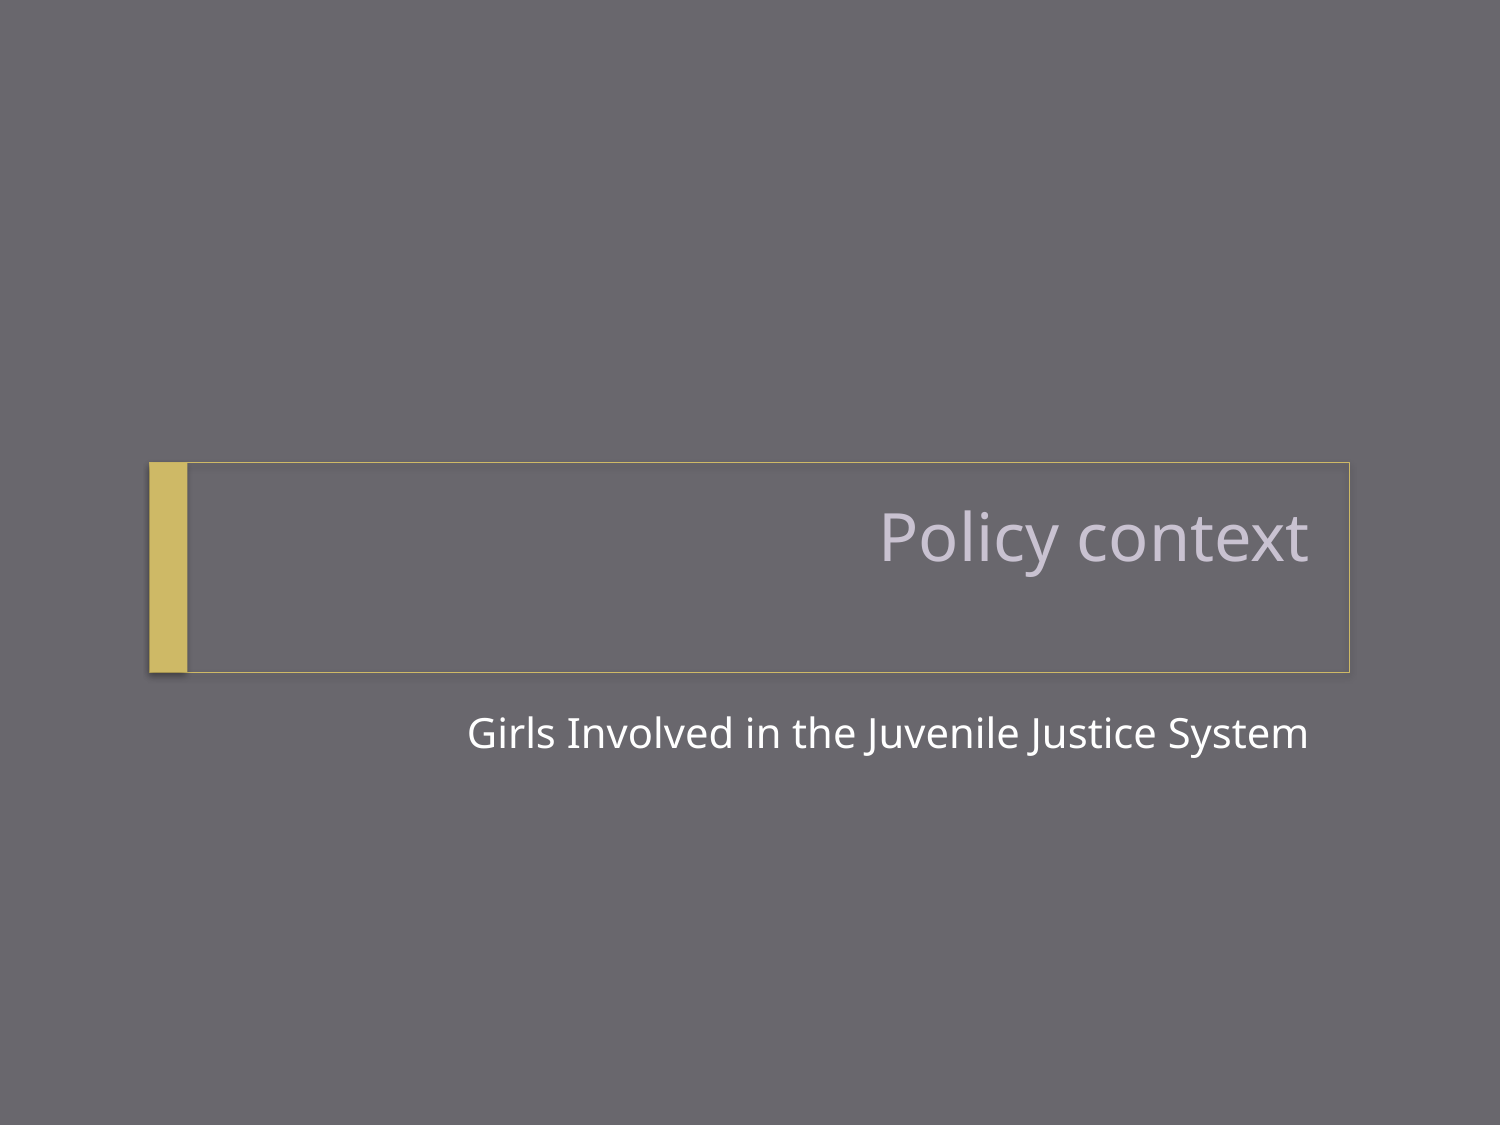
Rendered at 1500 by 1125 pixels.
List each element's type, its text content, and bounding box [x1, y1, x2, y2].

title Policy context [200, 487, 1325, 663]
list Girls Involved in the Juvenile Justice System [212, 699, 1325, 888]
